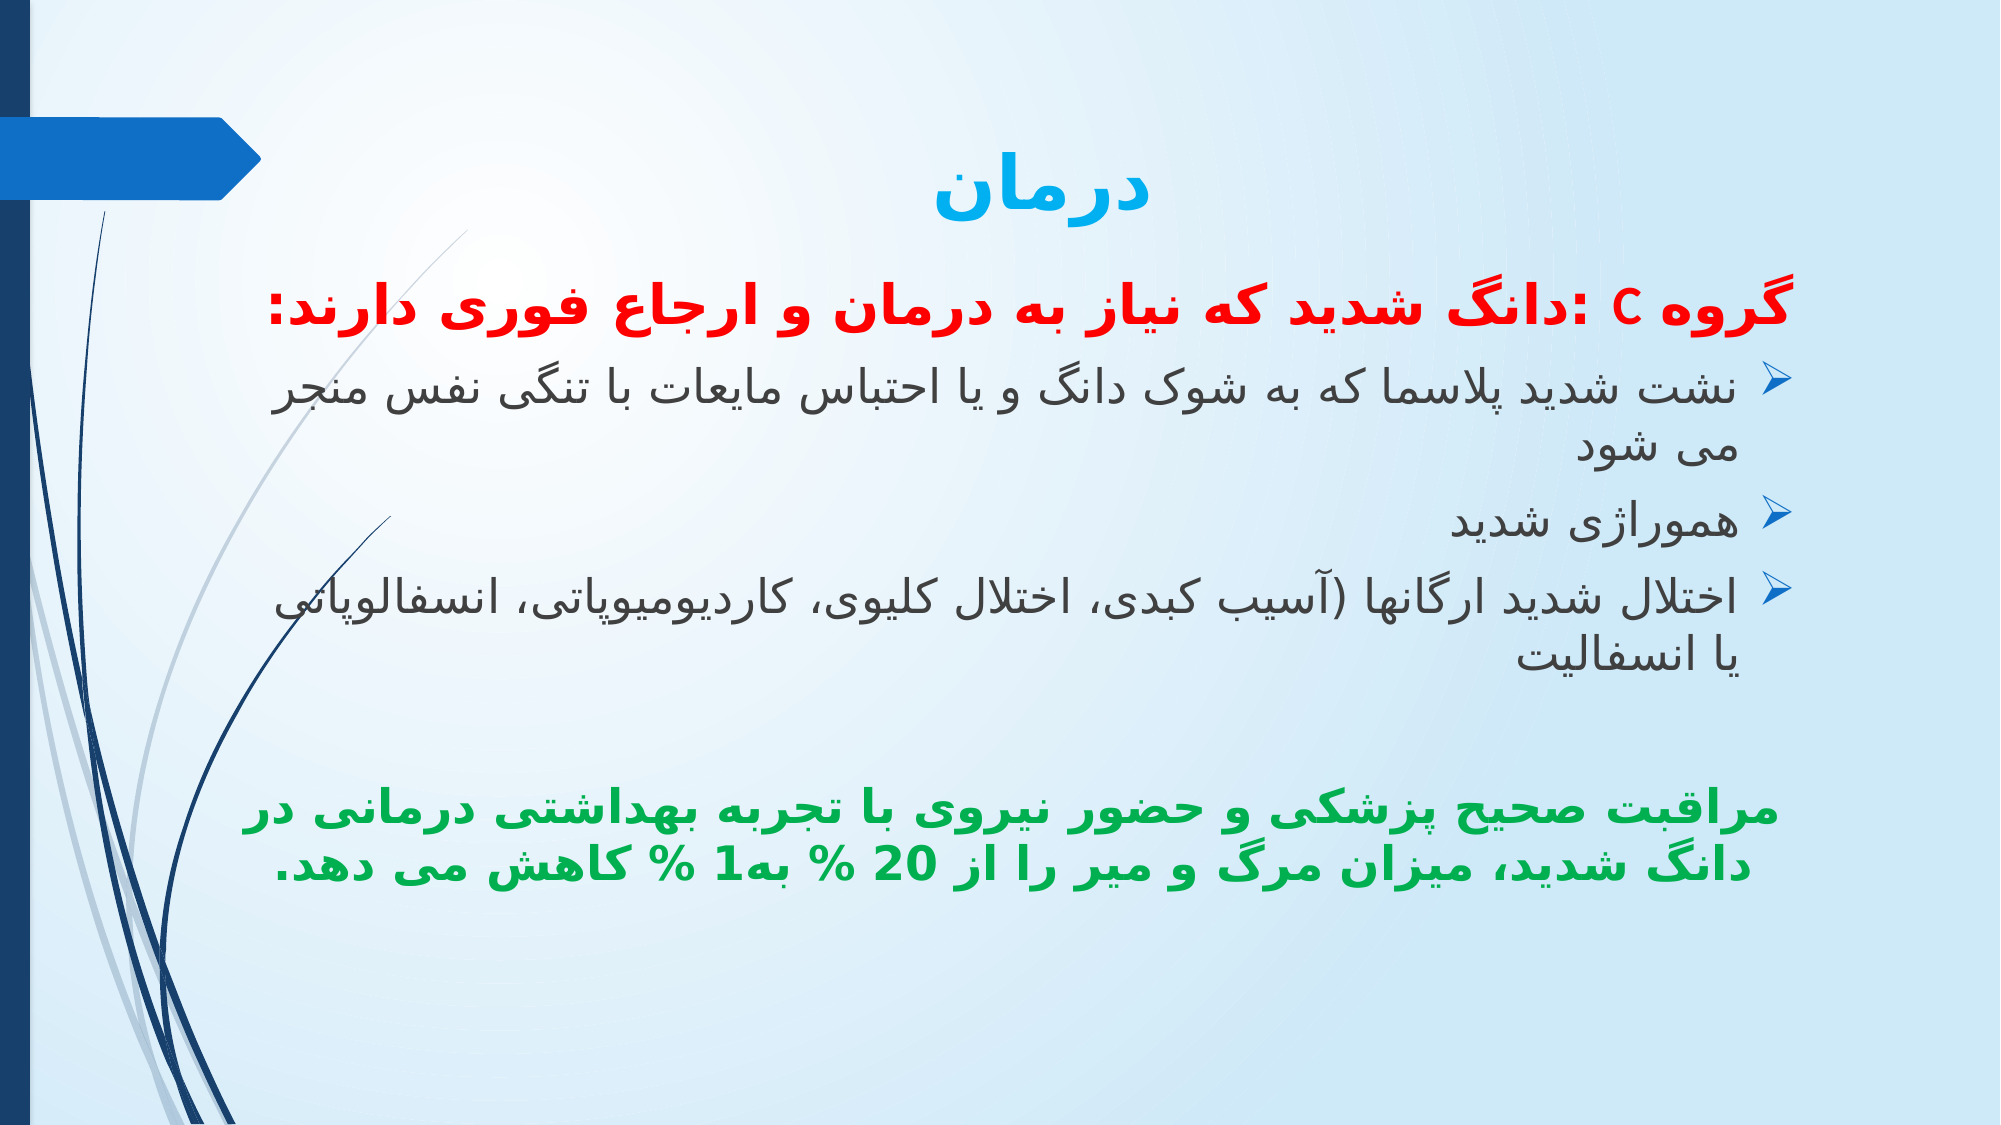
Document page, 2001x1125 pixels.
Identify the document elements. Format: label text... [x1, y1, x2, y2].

list گروه C :دانگ شدید که نیاز به درمان و ارجاع فوری دارند: نشت شدید پلاسما که به شوک دانگ و یا احتباس مایعات با تنگی نفس منجر می شود هموراژی شدید اختلال شدید ارگانها (آسیب کبدی، اختلال کلیوی، کاردیومیوپاتی، انسفالوپاتی یا انسفالیت مراقبت صحیح پزشکی و حضور نیروی با تجربه بهداشتی درمانی در دانگ شدید، میزان مرگ و میر را از 20 % به1 % کاهش می دهد. [217, 262, 1810, 999]
title درمان [311, 126, 1774, 262]
